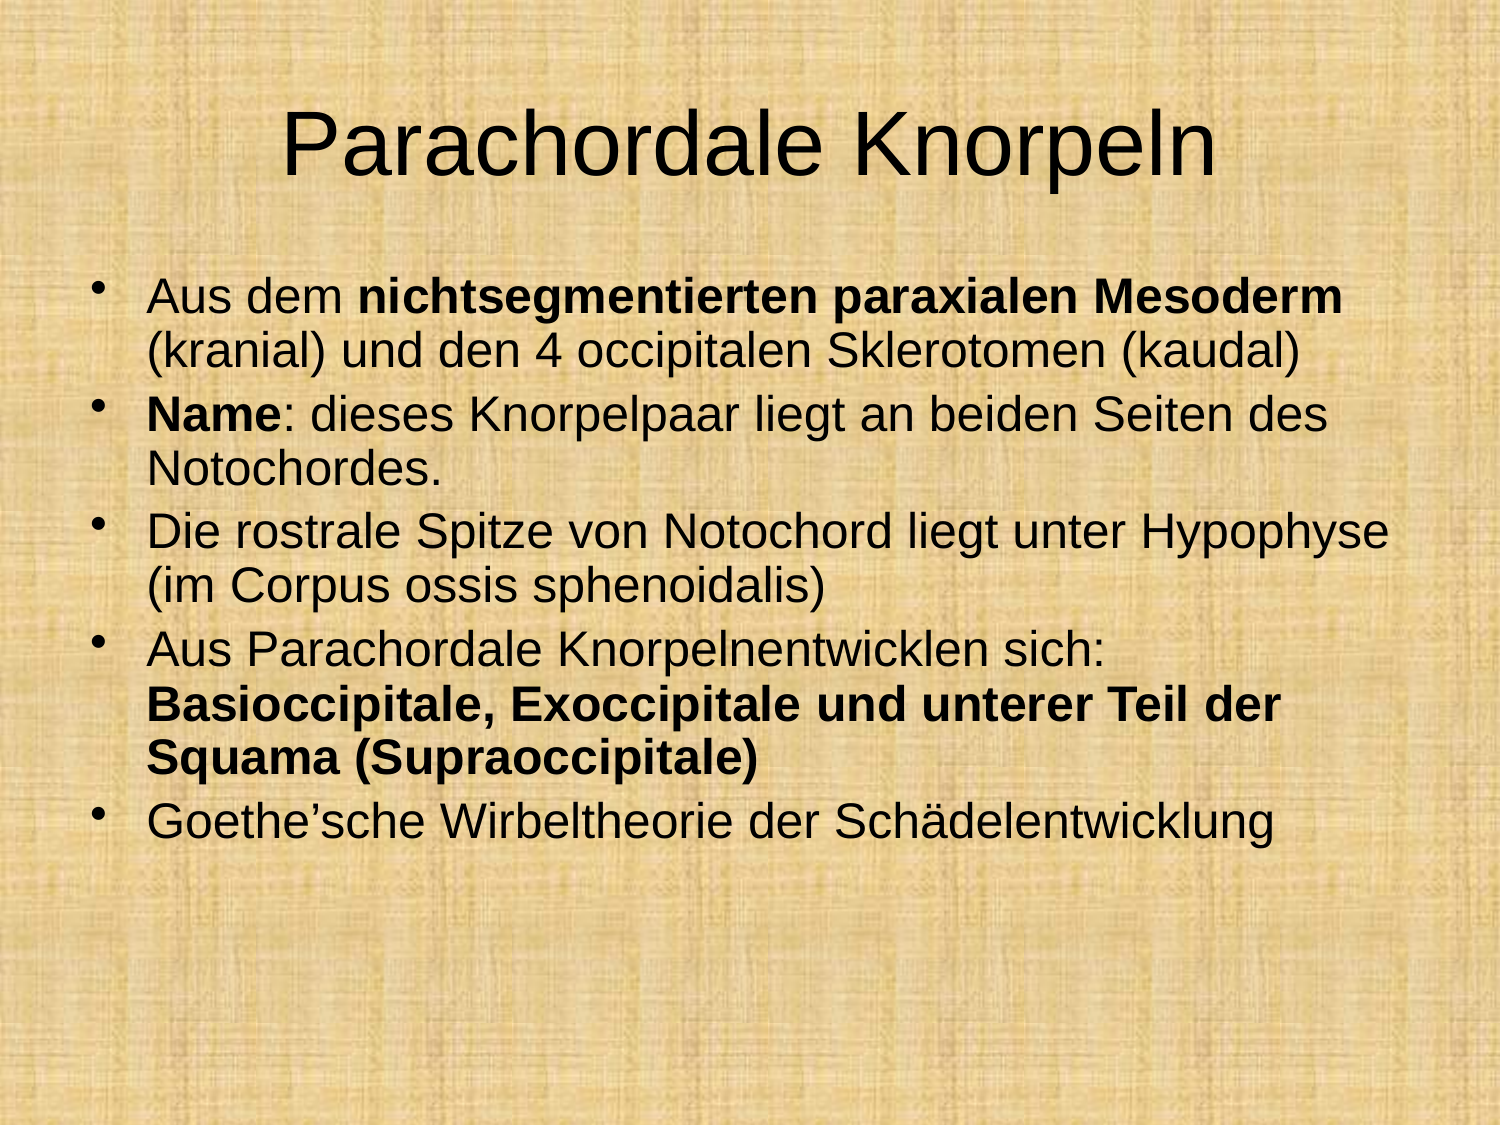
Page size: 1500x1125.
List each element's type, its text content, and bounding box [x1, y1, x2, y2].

title Parachordale Knorpeln [74, 44, 1426, 233]
picture [0, 0, 1500, 1125]
list Aus dem nichtsegmentierten paraxialen Mesoderm (kranial) und den 4 occipitalen Sklerotomen (kaudal) Name: dieses Knorpelpaar liegt an beiden Seiten des Notochordes. Die rostrale Spitze von Notochord liegt unter Hypophyse (im Corpus ossis sphenoidalis) Aus Parachordale Knorpelnentwicklen sich: Basioccipitale, Exoccipitale und unterer Teil der Squama (Supraoccipitale) Goethe’sche Wirbeltheorie der Schädelentwicklung [74, 262, 1426, 1006]
